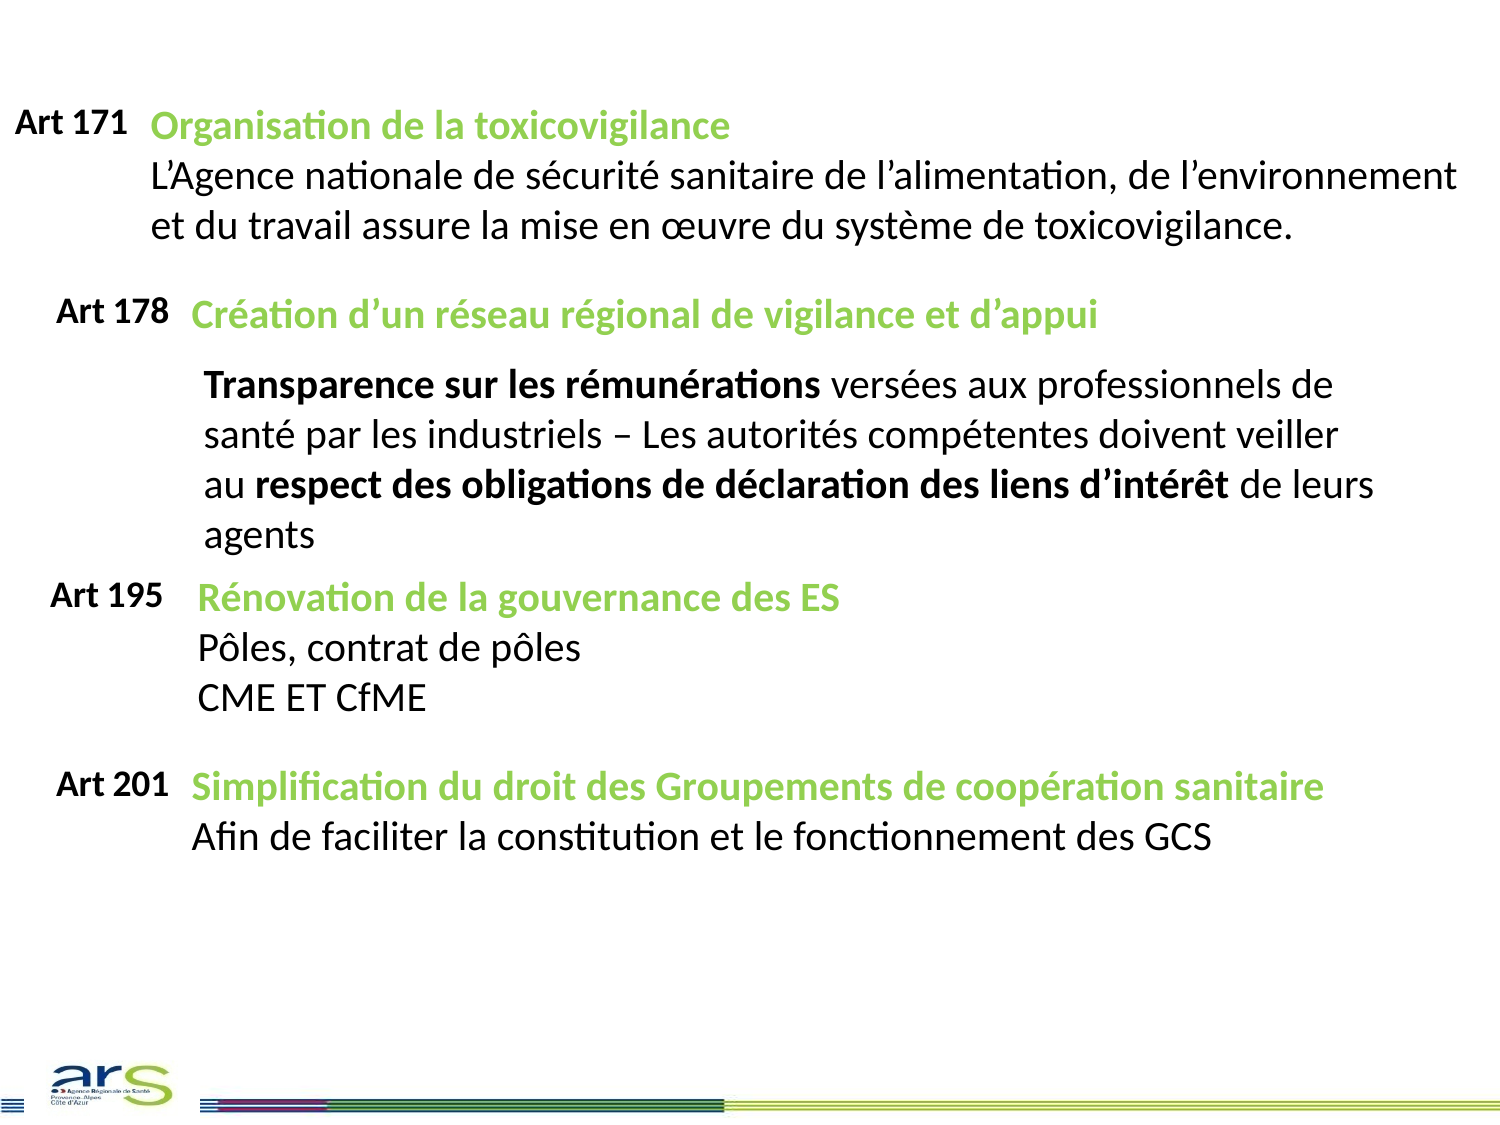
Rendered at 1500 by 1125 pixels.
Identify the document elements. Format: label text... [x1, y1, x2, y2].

text_box Art 171 [0, 89, 201, 190]
picture [0, 1046, 1500, 1125]
text_box Art 178 [41, 278, 242, 379]
text_box Simplification du droit des Groupements de coopération sanitaire Afin de faciliter la constitution et le fonctionnement des GCS [176, 751, 1382, 867]
text_box [89, 207, 1500, 358]
text_box Organisation de la toxicovigilance L’Agence nationale de sécurité sanitaire de l’alimentation, de l’environnement et du travail assure la mise en œuvre du système de toxicovigilance. [135, 90, 1500, 255]
text_box Transparence sur les rémunérations versées aux professionnels de santé par les industriels – Les autorités compétentes doivent veiller au respect des obligations de déclaration des liens d’intérêt de leurs agents [188, 349, 1406, 603]
text_box Art 201 [41, 751, 242, 852]
text_box Art 195 [35, 562, 195, 663]
text_box Rénovation de la gouvernance des ES Pôles, contrat de pôles CME ET CfME [182, 562, 1388, 728]
